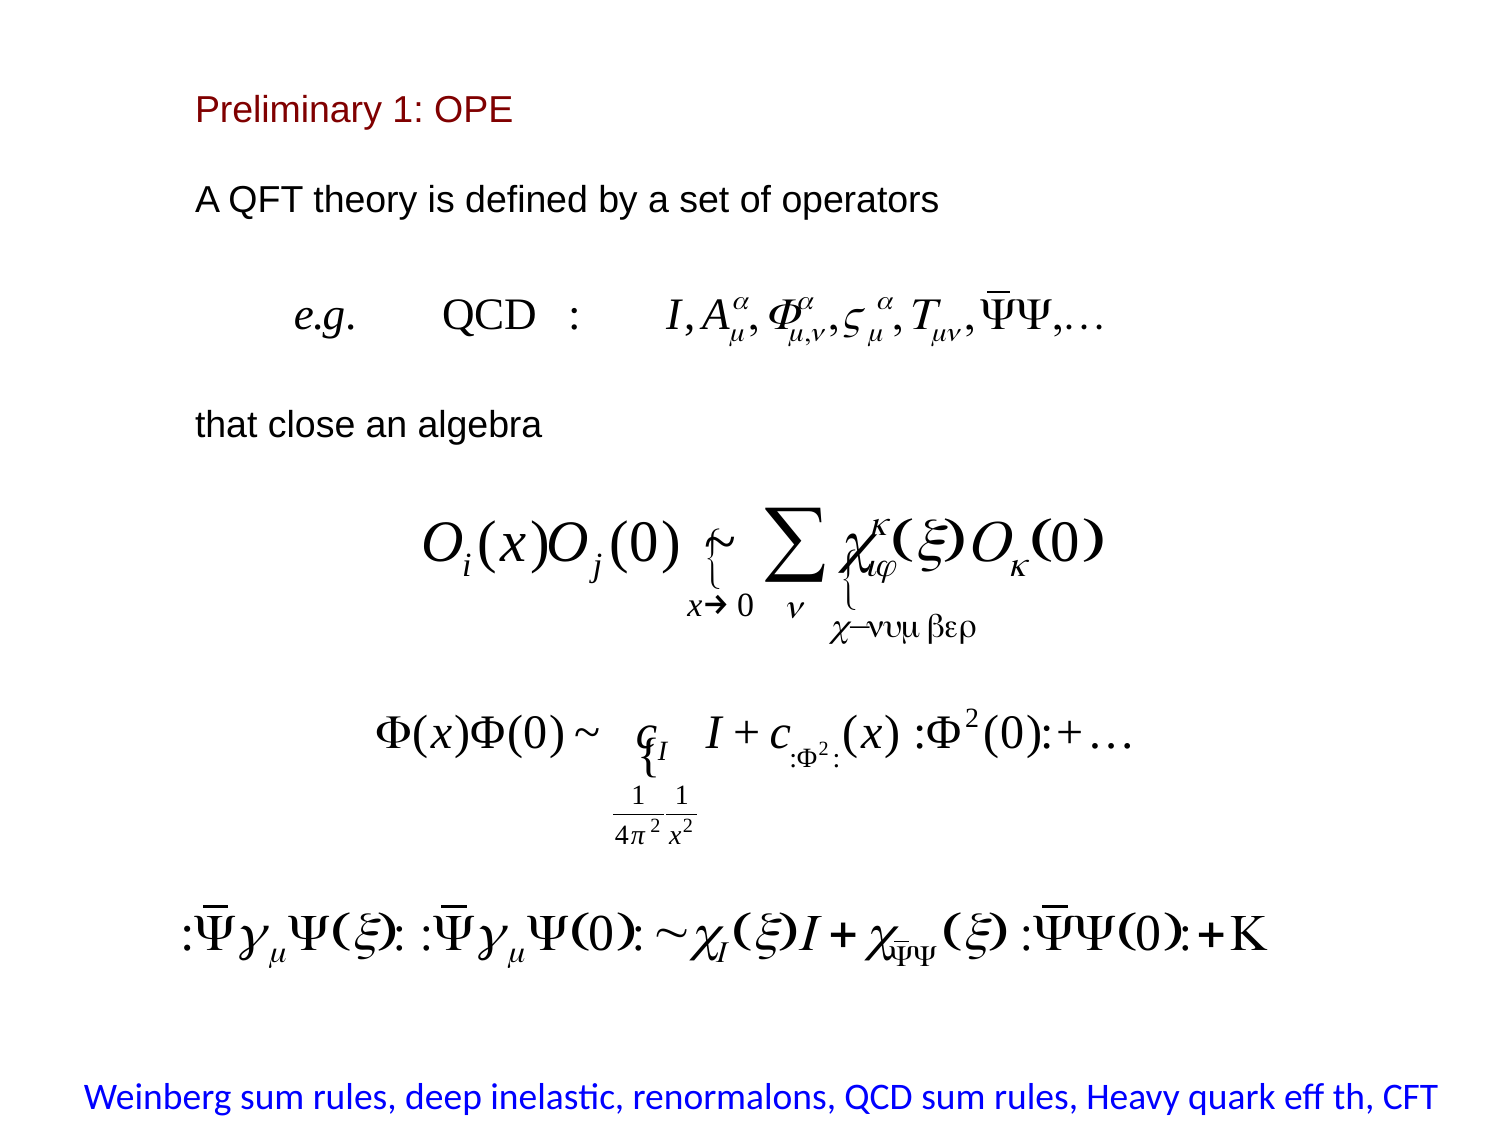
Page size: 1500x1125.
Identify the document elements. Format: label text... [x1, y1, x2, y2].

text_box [367, 696, 1158, 854]
text_box Weinberg sum rules, deep inelastic, renormalons, QCD sum rules, Heavy quark eff th, CFT [69, 1064, 1456, 1125]
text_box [415, 493, 1111, 651]
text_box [287, 273, 1111, 361]
text_box Preliminary 1: OPE A QFT theory is defined by a set of operators that close an algebra [180, 78, 955, 453]
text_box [174, 893, 1286, 981]
